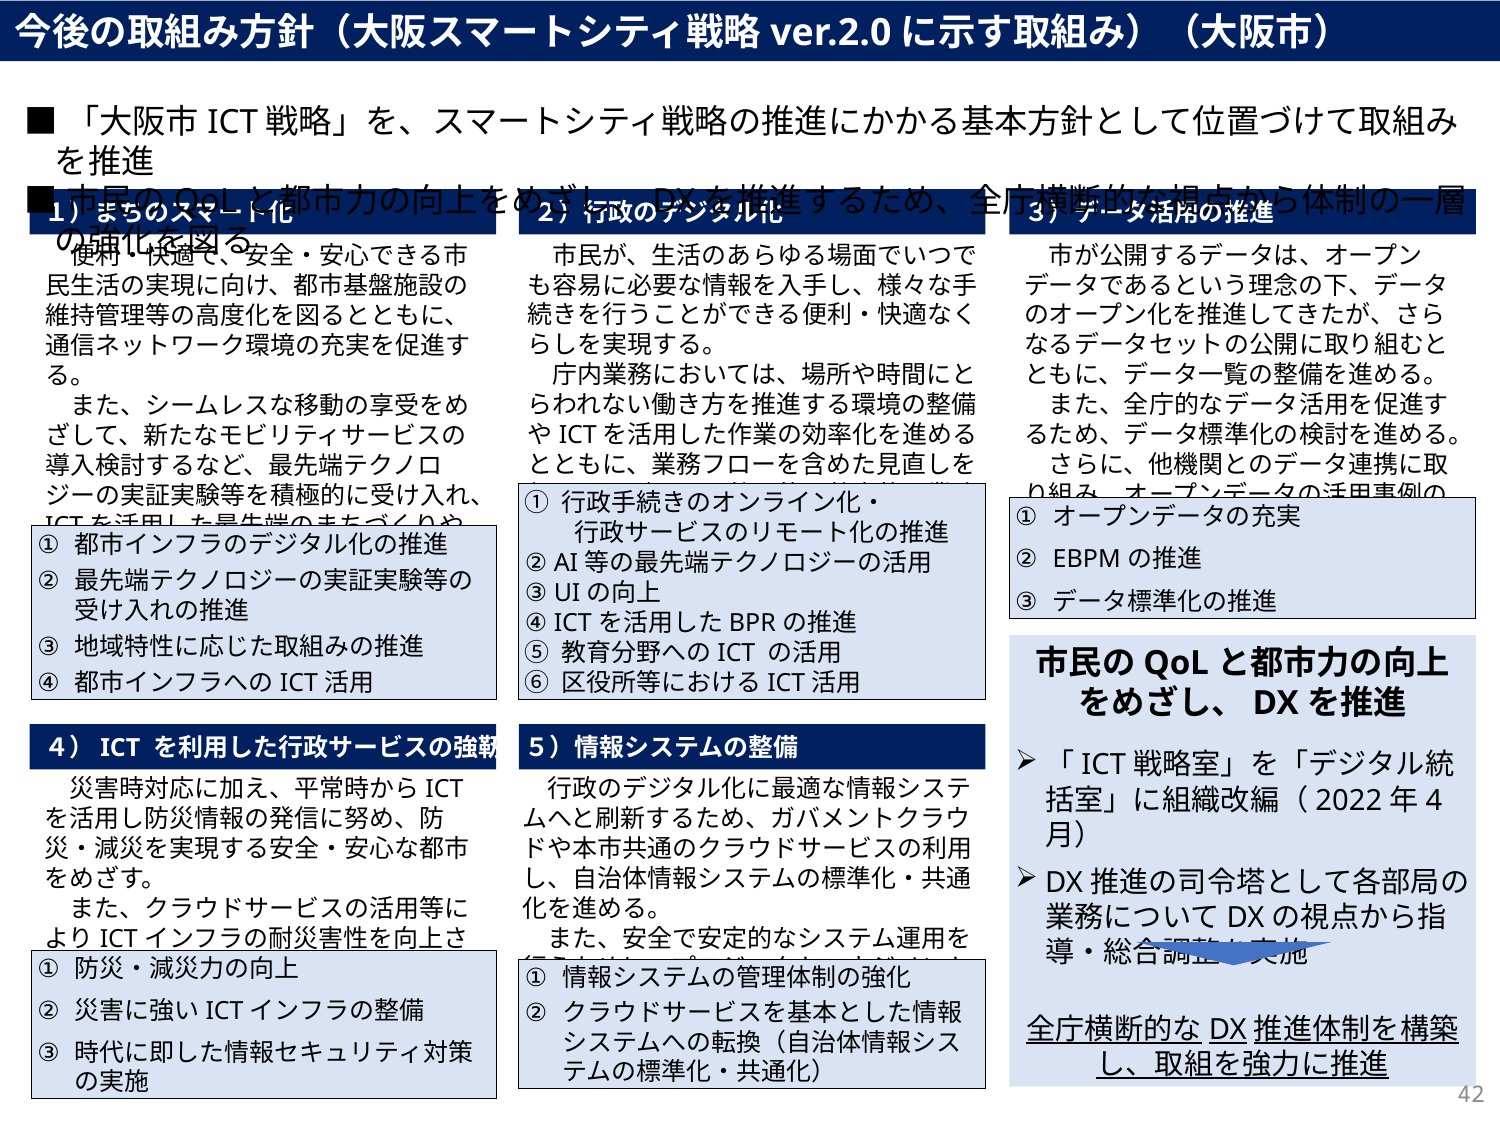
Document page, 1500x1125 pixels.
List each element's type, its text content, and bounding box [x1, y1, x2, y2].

text_box オープンデータの充実 EBPMの推進 データ標準化の推進 [1009, 497, 1476, 619]
text_box 市民のQoLと都市力の向上 をめざし、DXを推進 「ICT戦略室」を「デジタル統括室」に組織改編（2022年4月） DX推進の司令塔として各部局の業務についてDXの視点から指導・総合調整を実施 全庁横断的なDX推進体制を構築し、取組を強力に推進 [1009, 635, 1476, 1087]
text_box 情報システムの管理体制の強化 クラウドサービスを基本とした情報システムへの転換（自治体情報システムの標準化・共通化） [518, 959, 986, 1089]
text_box 便利・快適で、安全・安心できる市民生活の実現に向け、都市基盤施設の維持管理等の高度化を図るとともに、通信ネットワーク環境の充実を促進する。 また、シームレスな移動の享受をめざして、新たなモビリティサービスの導入検討するなど、最先端テクノロジーの実証実験等を積極的に受け入れ、ICTを活用した最先端のまちづくりや地域固有の課題解決に寄与する。 [30, 267, 503, 577]
text_box [1136, 942, 1332, 966]
text_box 今後の取組み方針（大阪スマートシティ戦略ver.2.0に示す取組み）（大阪市） [0, 0, 1500, 62]
text_box 災害時対応に加え、平常時からICTを活用し防災情報の発信に努め、防災・減災を実現する安全・安心な都市をめざす。 また、クラウドサービスの活用等によりICTインフラの耐災害性を向上させるとともに、時代に合わせた情報セキュリティ対策に取り組む。 [29, 765, 503, 1020]
text_box 防災・減災力の向上 災害に強いICTインフラの整備 時代に即した情報セキュリティ対策の実施 [31, 950, 497, 1099]
text_box 市民が、生活のあらゆる場面でいつでも容易に必要な情報を入手し、様々な手続きを行うことができる便利・快適なくらしを実現する。 庁内業務においては、場所や時間にとらわれない働き方を推進する環境の整備やICTを活用した作業の効率化を進めるとともに、業務フローを含めた見直しを行い、ムダのない効果的・効率的な業務執行の実現をめざす。 [518, 267, 992, 546]
text_box ■「大阪市ICT戦略」を、スマートシティ戦略の推進にかかる基本方針として位置づけて取組みを推進 ■市民のQoLと都市力の向上をめざし、DXを推進するため、全庁横断的な視点から体制の一層の強化を図る [10, 92, 1493, 267]
text_box ４）ICT を利用した行政サービスの強靭化 [29, 724, 497, 765]
text_box 都市インフラのデジタル化の推進 最先端テクノロジーの実証実験等の受け入れの推進 地域特性に応じた取組みの推進 都市インフラへのICT活用 [31, 525, 497, 700]
text_box ① 行政手続きのオンライン化・ 行政サービスのリモート化の推進 ② AI等の最先端テクノロジーの活用 ③ UIの向上 ④ ICTを活用したBPRの推進 ⑤ 教育分野へのICT の活用 ⑥ 区役所等におけるICT活用 [518, 483, 986, 700]
text_box 市が公開するデータは、オープンデータであるという理念の下、データのオープン化を推進してきたが、さらなるデータセットの公開に取り組むとともに、データ一覧の整備を進める。 また、全庁的なデータ活用を促進するため、データ標準化の検討を進める。 さらに、他機関とのデータ連携に取り組み、オープンデータの活用事例の創出をめざす。 [1009, 267, 1482, 546]
text_box ５）情報システムの整備 [518, 724, 986, 764]
text_box 行政のデジタル化に最適な情報システムへと刷新するため、ガバメントクラウドや本市共通のクラウドサービスの利用し、自治体情報システムの標準化・共通化を進める。 また、安全で安定的なシステム運用を行うために、プロジェクトマネジメントの強化に取り組む。 [516, 764, 1001, 1020]
slide_number 79 [1149, 1065, 1500, 1125]
